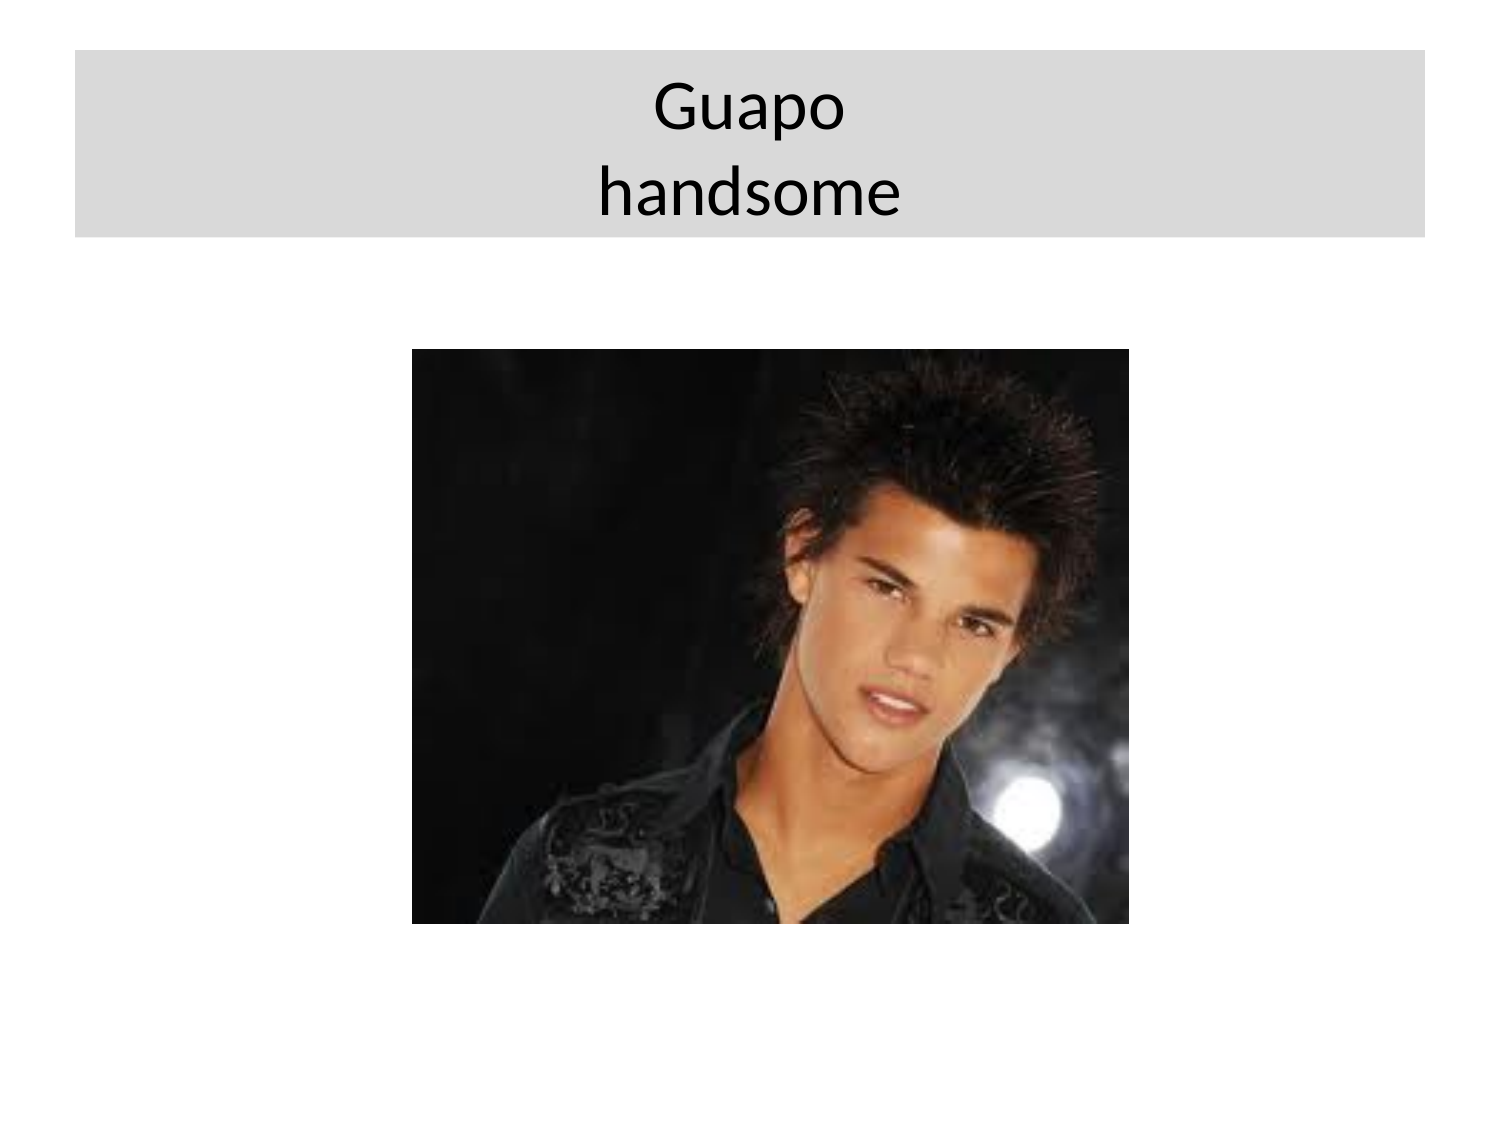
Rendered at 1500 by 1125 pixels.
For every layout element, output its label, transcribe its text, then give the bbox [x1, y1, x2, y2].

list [412, 349, 1129, 924]
title Guapo handsome [75, 50, 1425, 238]
